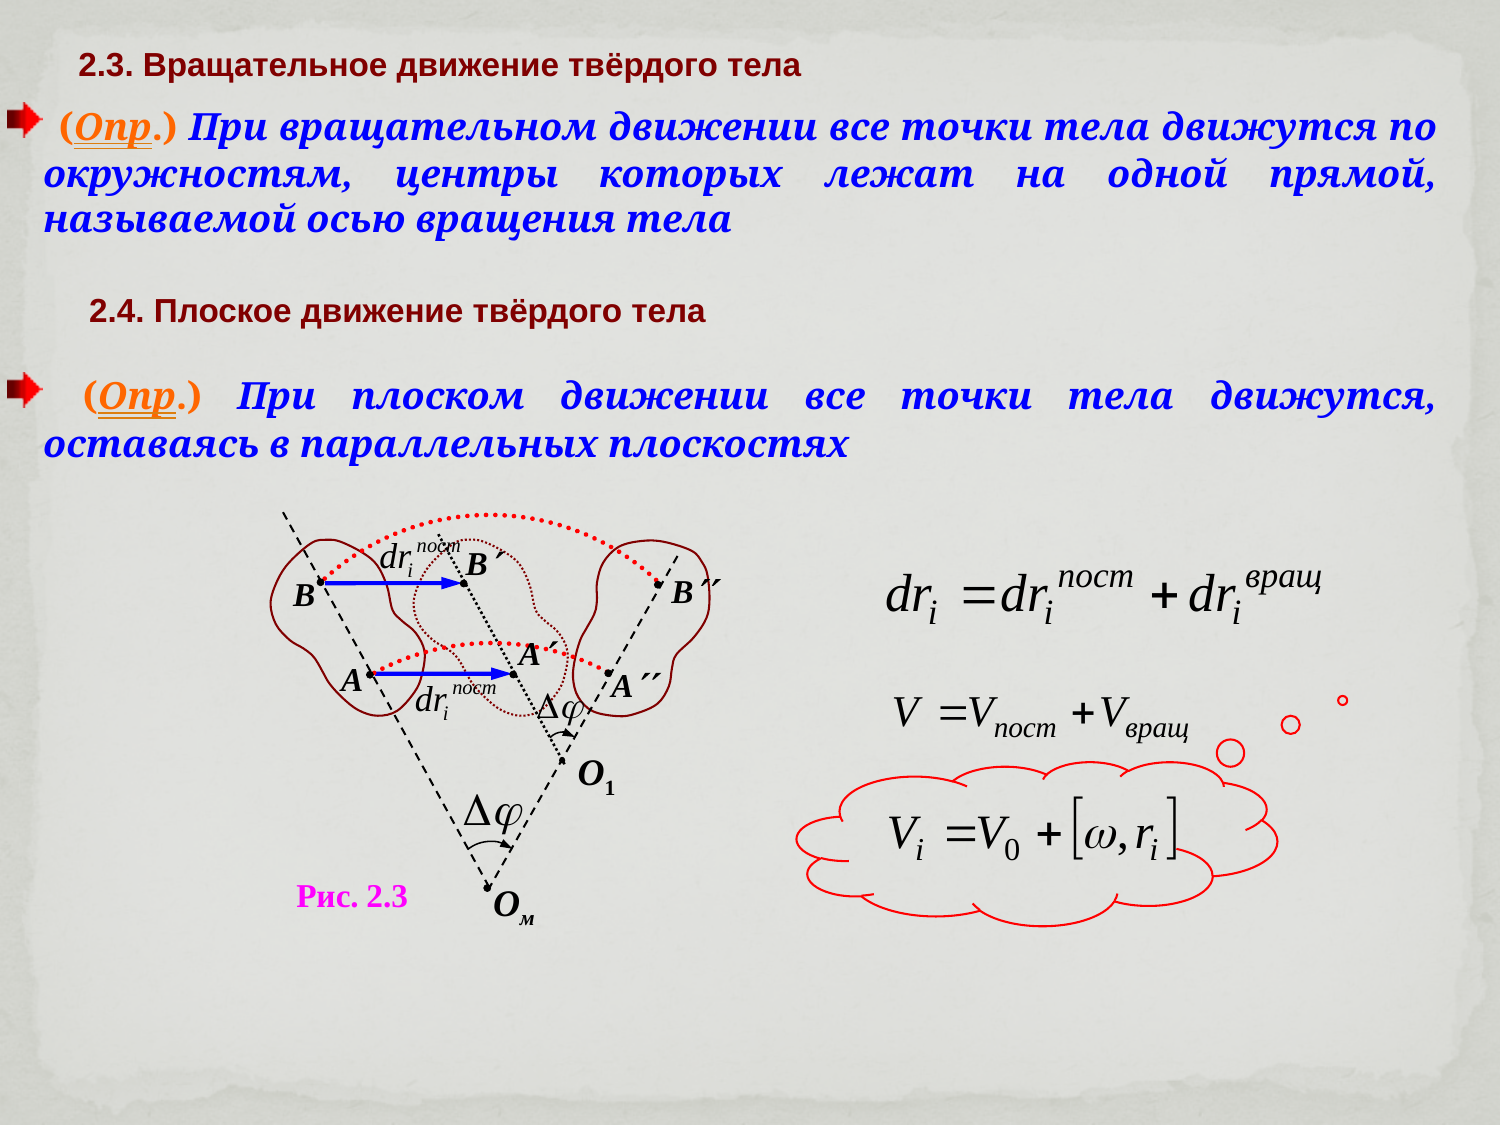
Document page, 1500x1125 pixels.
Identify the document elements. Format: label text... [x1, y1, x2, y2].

text_box (Опр.) При вращательном движении все точки тела движутся по окружностям, центры которых лежат на одной прямой, называемой осью вращения тела [0, 82, 1453, 248]
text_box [892, 681, 1195, 749]
text_box [1216, 739, 1245, 767]
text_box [880, 552, 1330, 631]
text_box (Опр.) При плоском движении все точки тела движутся, оставаясь в параллельных плоскостях [0, 352, 1453, 473]
text_box [1281, 715, 1300, 734]
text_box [201, 493, 750, 944]
picture [7, 372, 43, 408]
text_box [887, 798, 1183, 867]
text_box [796, 762, 1278, 927]
picture [7, 102, 43, 138]
text_box 2.4. Плоское движение твёрдого тела [74, 281, 722, 337]
text_box 2.3. Вращательное движение твёрдого тела [63, 35, 827, 82]
text_box [1338, 695, 1348, 706]
